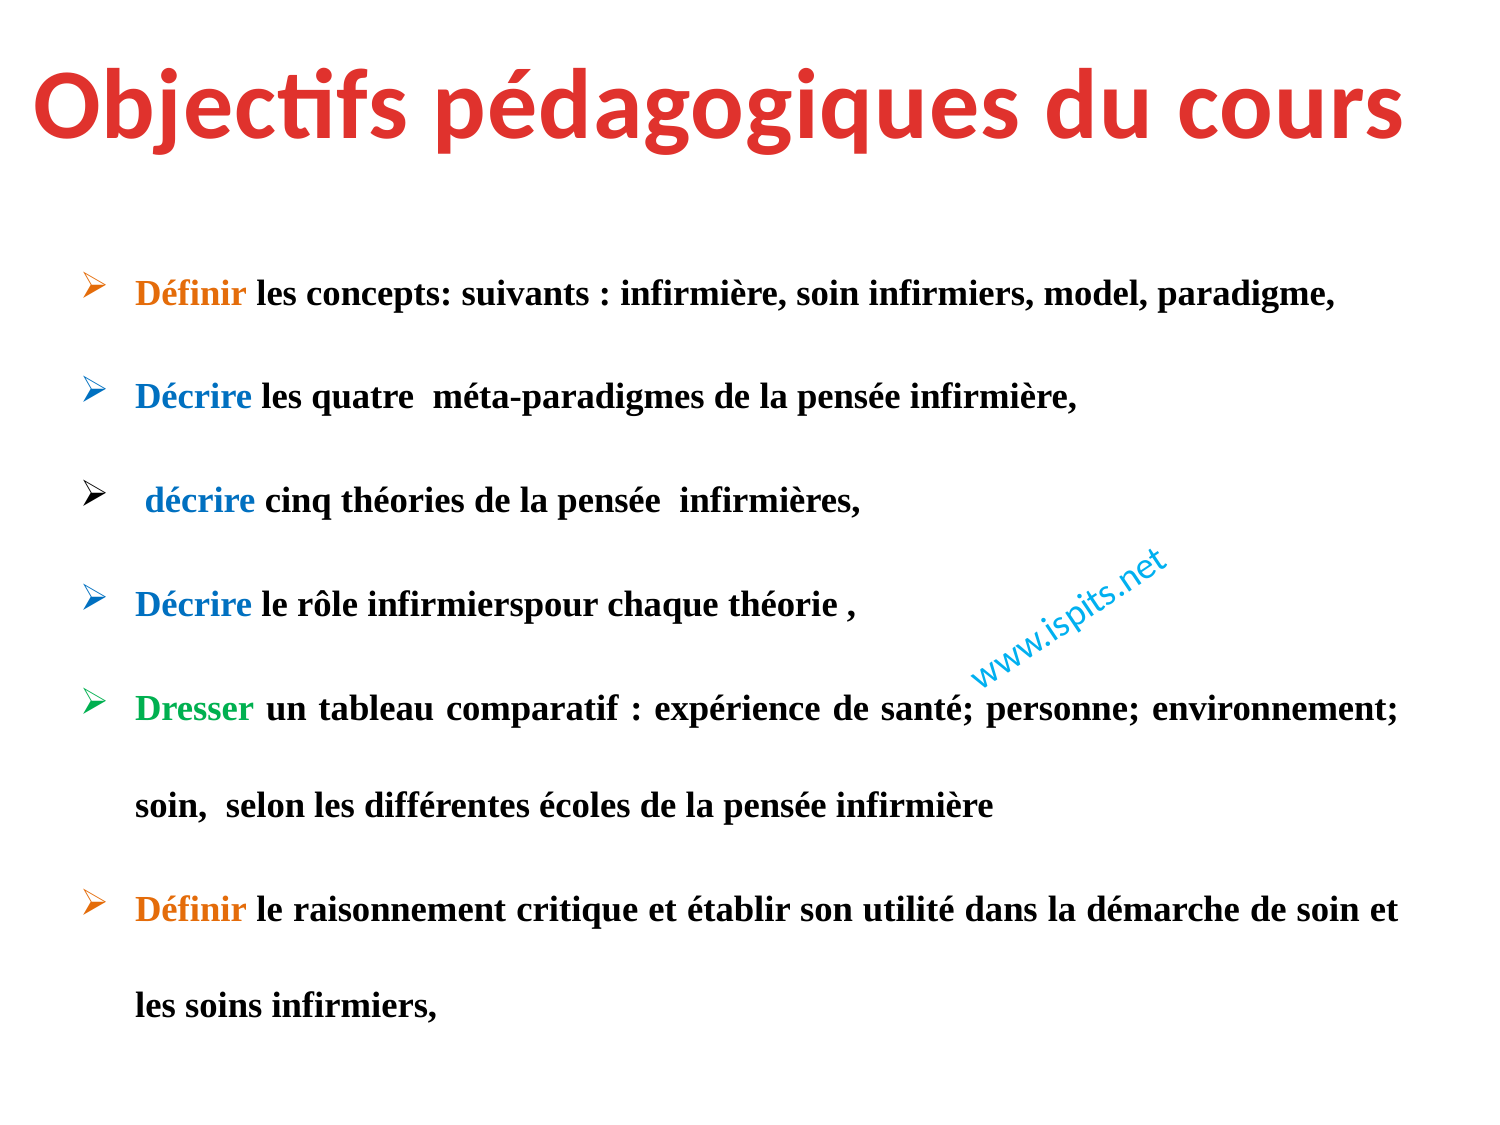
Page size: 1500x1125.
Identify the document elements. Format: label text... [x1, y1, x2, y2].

text_box Objectifs pédagogiques du cours [18, 30, 1447, 166]
list Définir les concepts: suivants : infirmière, soin infirmiers, model, paradigme, Décrire les quatre méta-paradigmes de la pensée infirmière, décrire cinq théories de la pensée infirmières, Décrire le rôle infirmierspour chaque théorie , Dresser un tableau comparatif : expérience de santé; personne; environnement; soin, selon les différentes écoles de la pensée infirmière Définir le raisonnement critique et établir son utilité dans la démarche de soin et les soins infirmiers, [64, 208, 1415, 1094]
